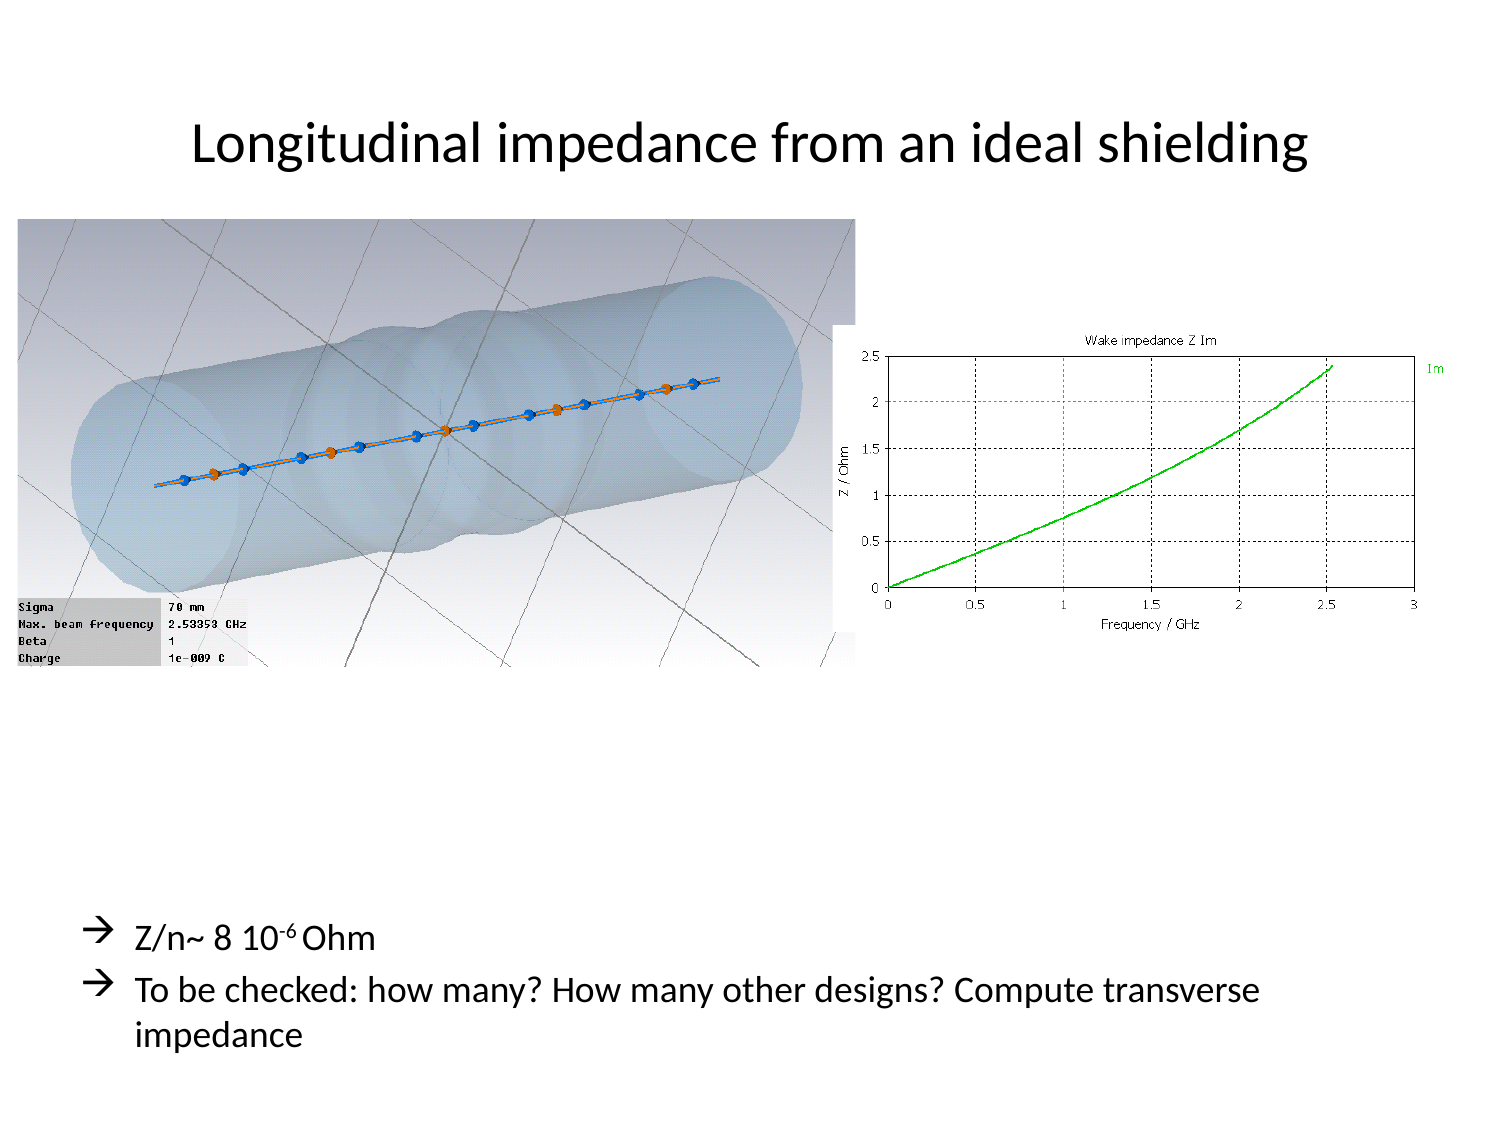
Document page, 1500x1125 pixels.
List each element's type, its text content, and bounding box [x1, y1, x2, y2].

picture [17, 219, 1468, 668]
title Longitudinal impedance from an ideal shielding [75, 45, 1425, 233]
list Z/n~ 8 10-6 Ohm To be checked: how many? How many other designs? Compute transverse impedance [64, 905, 1415, 1065]
